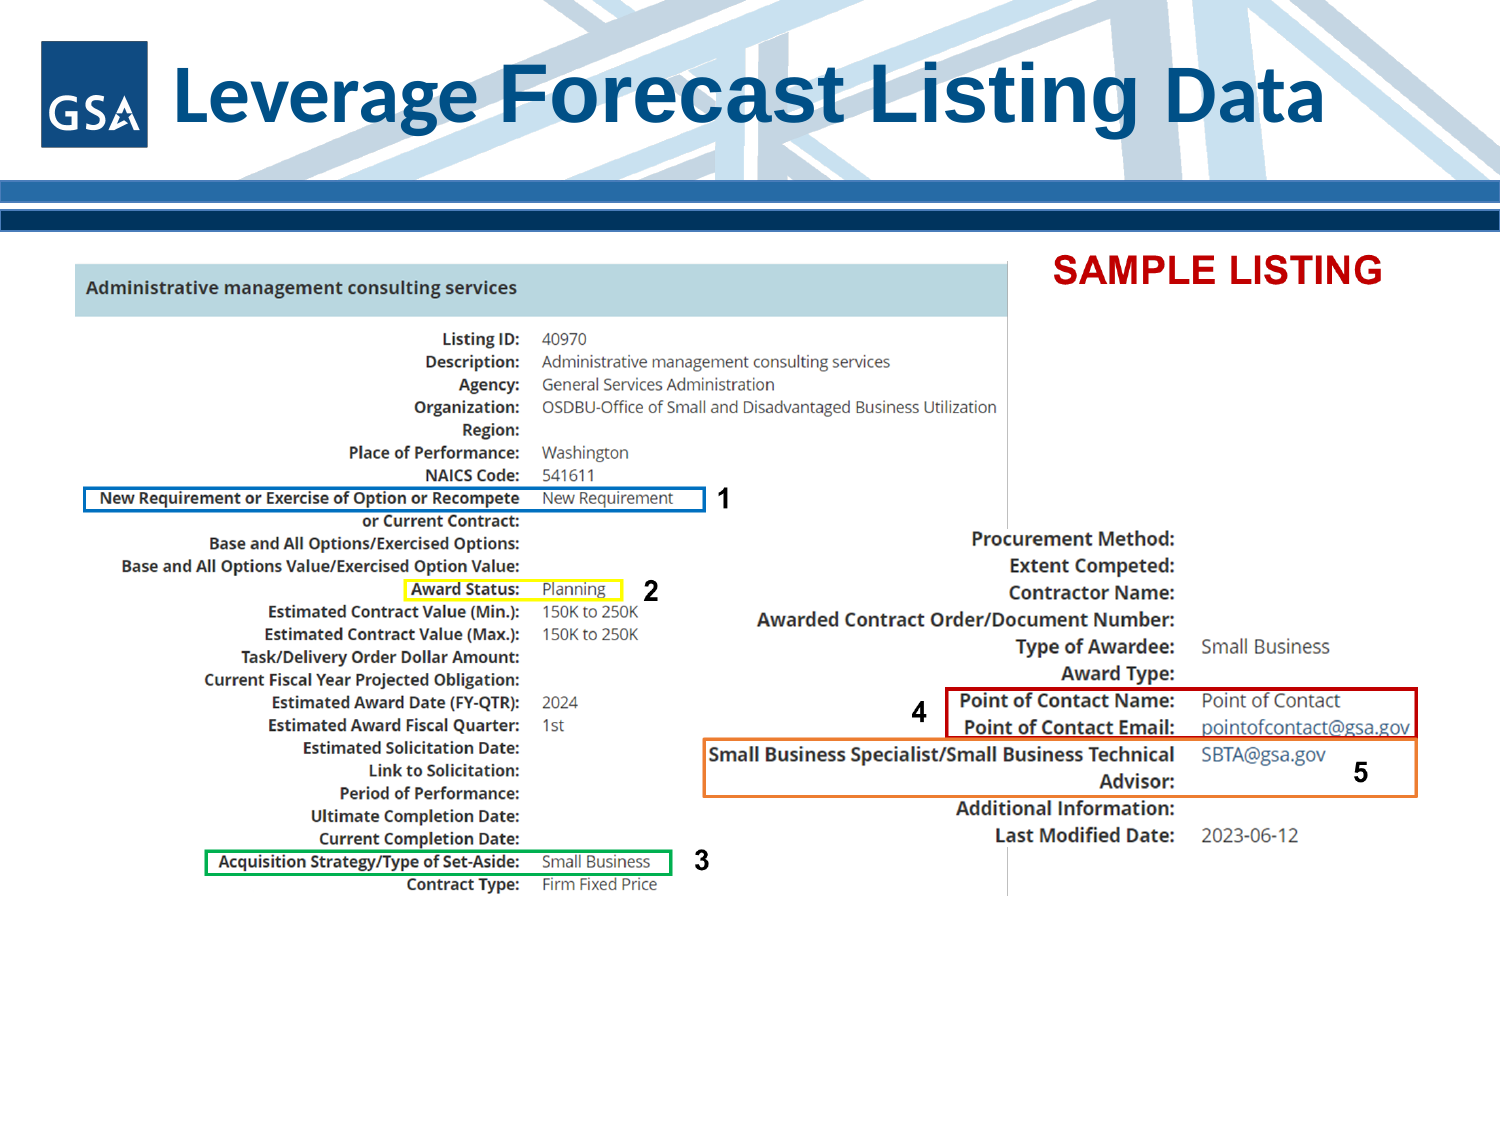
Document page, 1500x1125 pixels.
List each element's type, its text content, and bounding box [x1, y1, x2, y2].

picture [74, 232, 1426, 896]
title Leverage Forecast Listing Data [75, 45, 1425, 231]
picture [12, 12, 175, 175]
